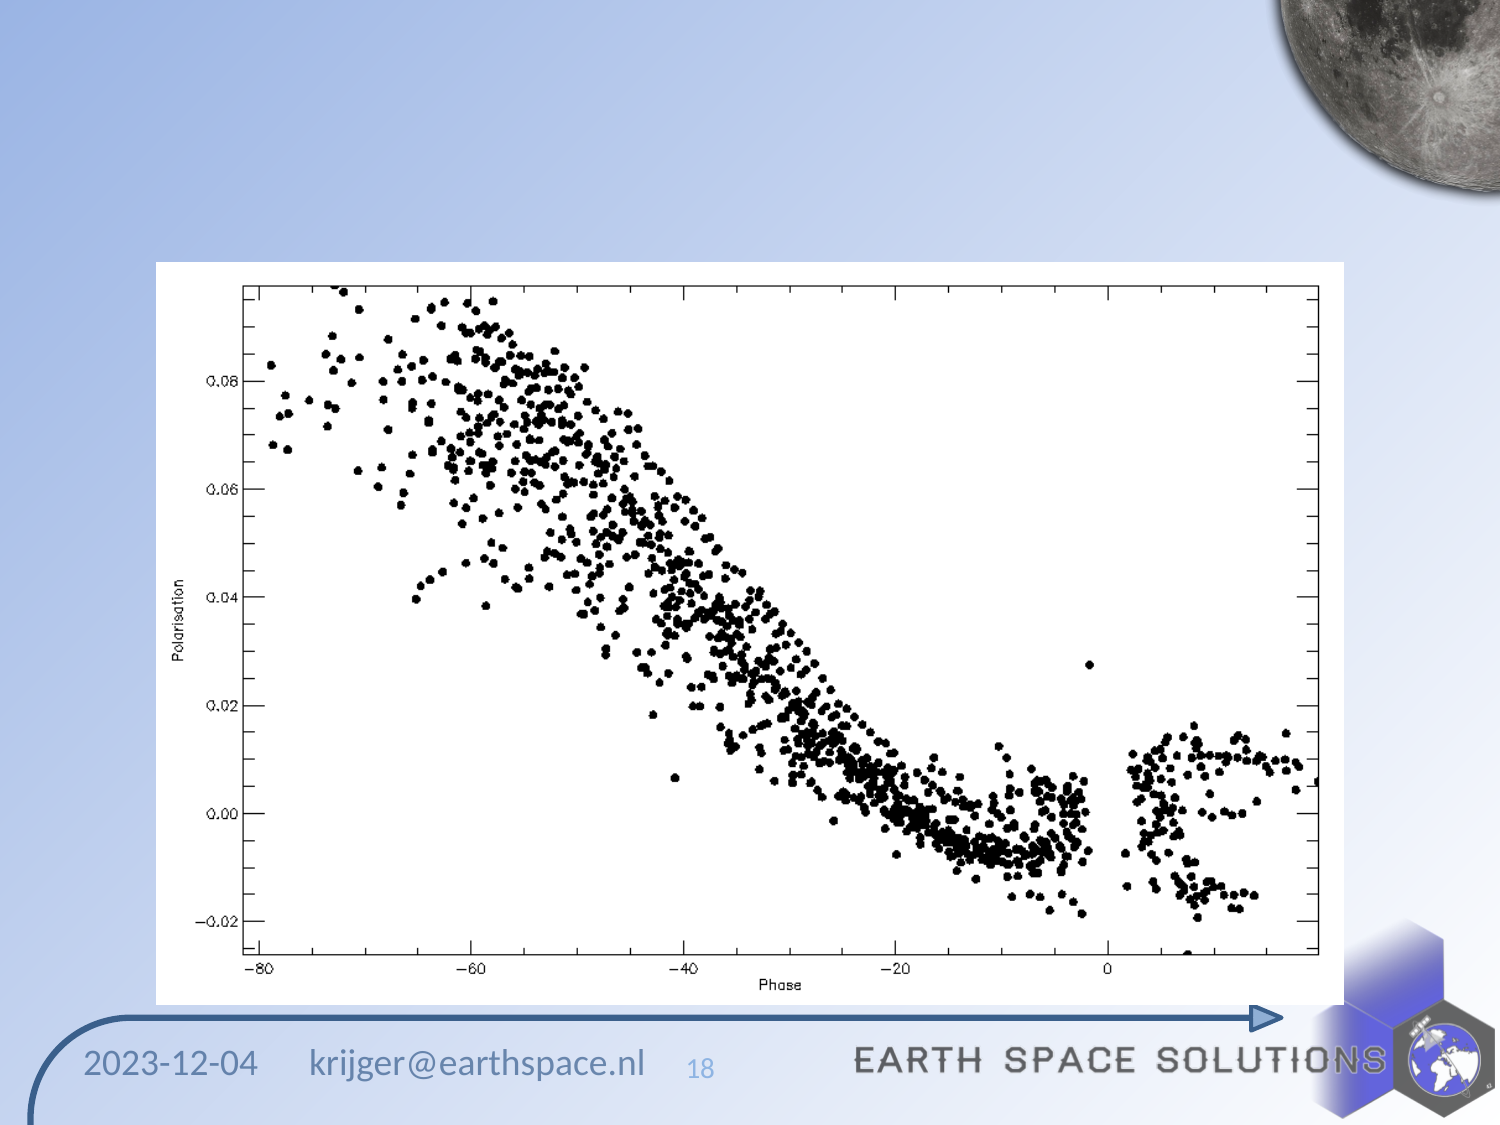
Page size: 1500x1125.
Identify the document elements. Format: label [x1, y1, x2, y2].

picture [1234, 0, 1500, 218]
list [155, 262, 1345, 1006]
picture [853, 916, 1495, 1119]
